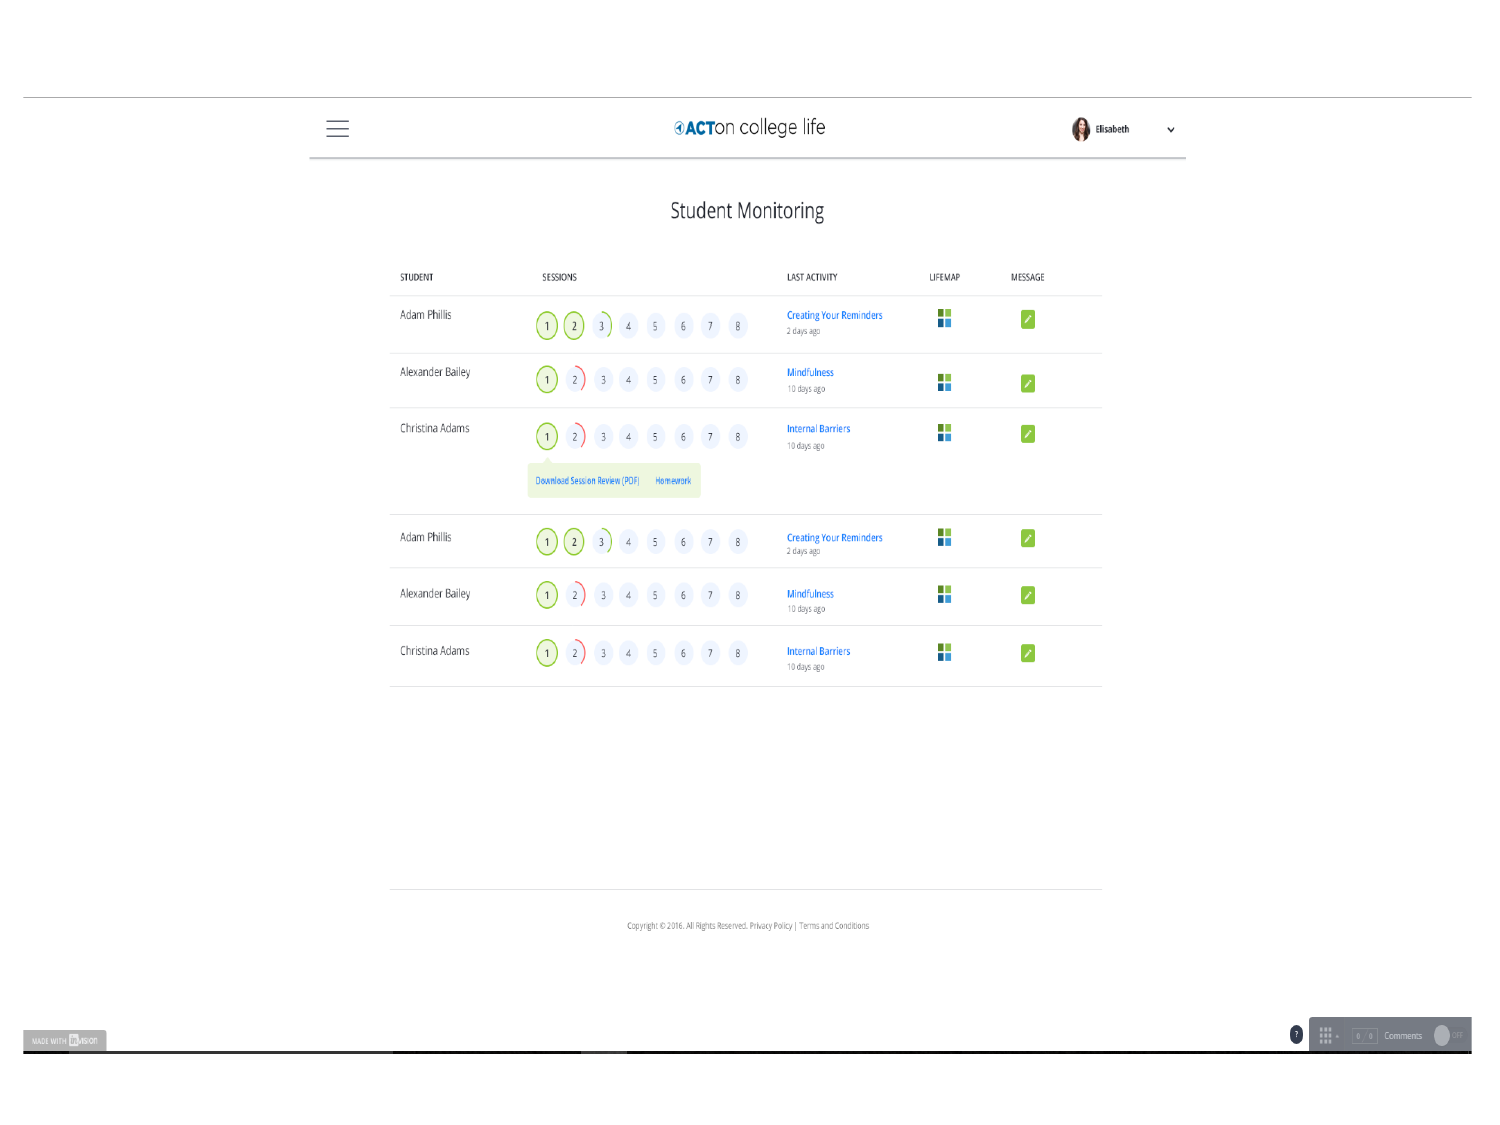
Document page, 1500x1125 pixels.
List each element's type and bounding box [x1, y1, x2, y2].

list [23, 97, 1472, 1054]
